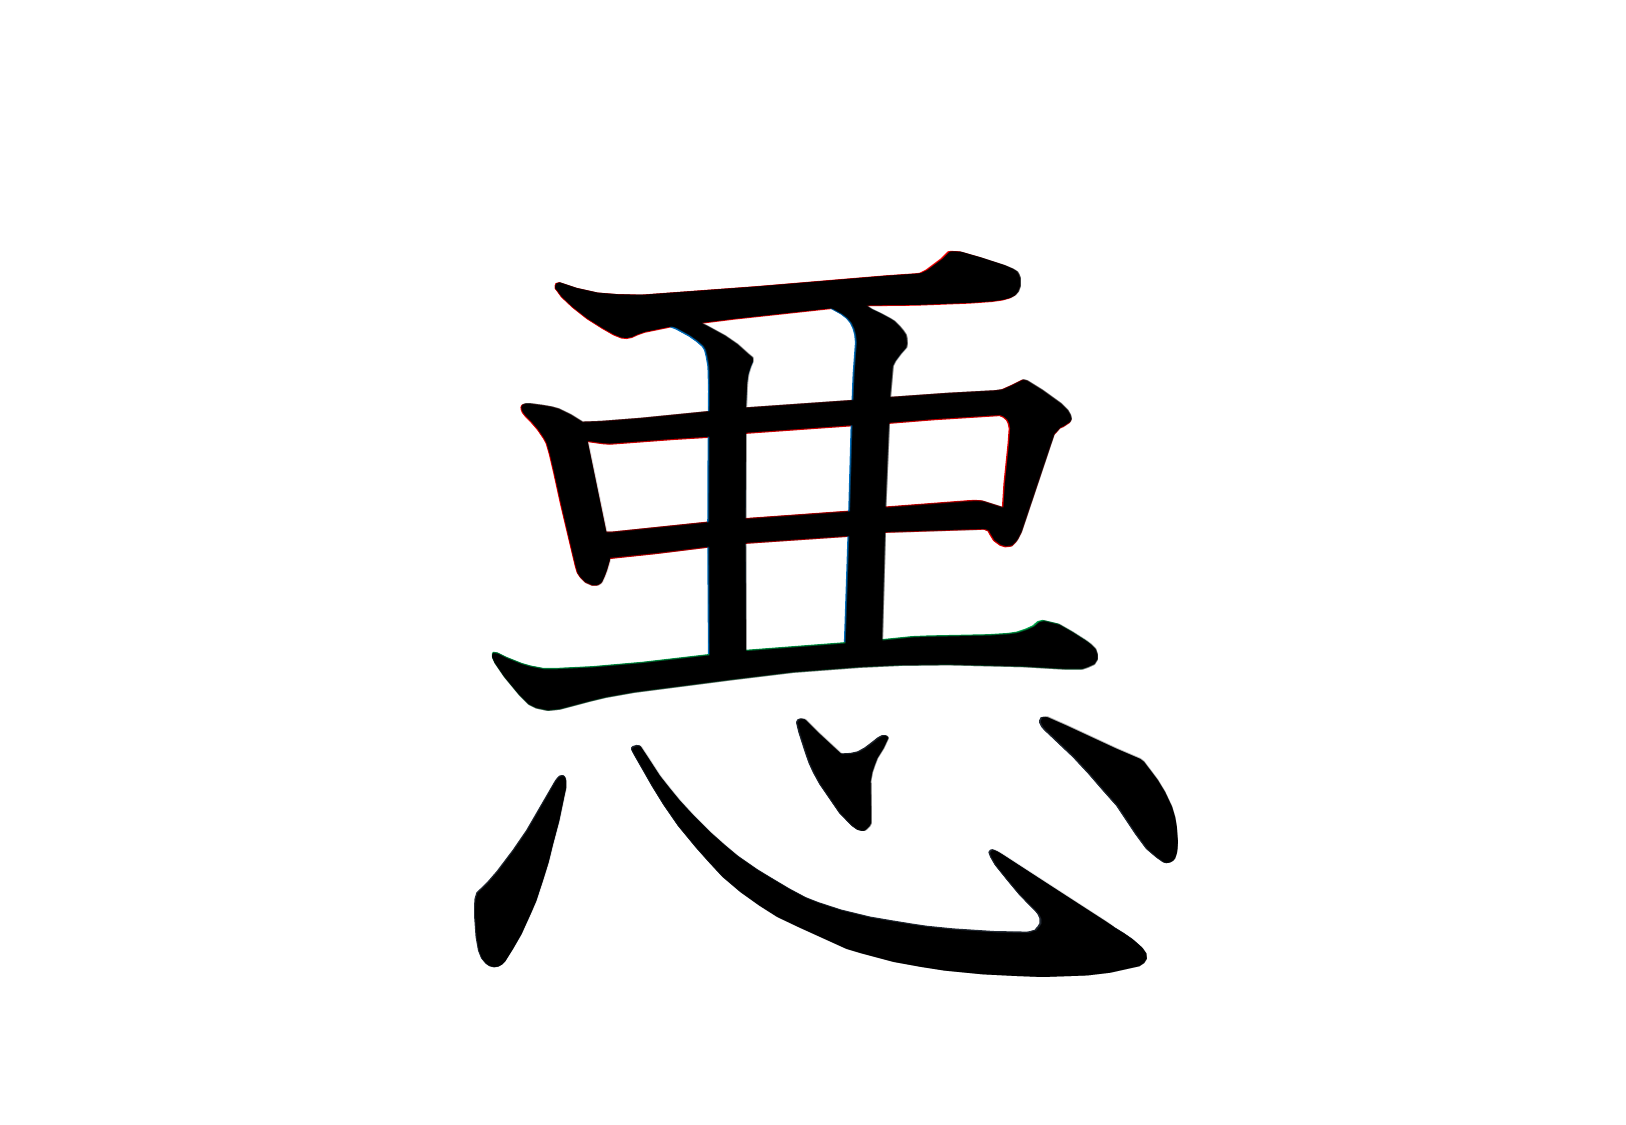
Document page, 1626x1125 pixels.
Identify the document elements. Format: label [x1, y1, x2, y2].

picture [475, 251, 1178, 977]
